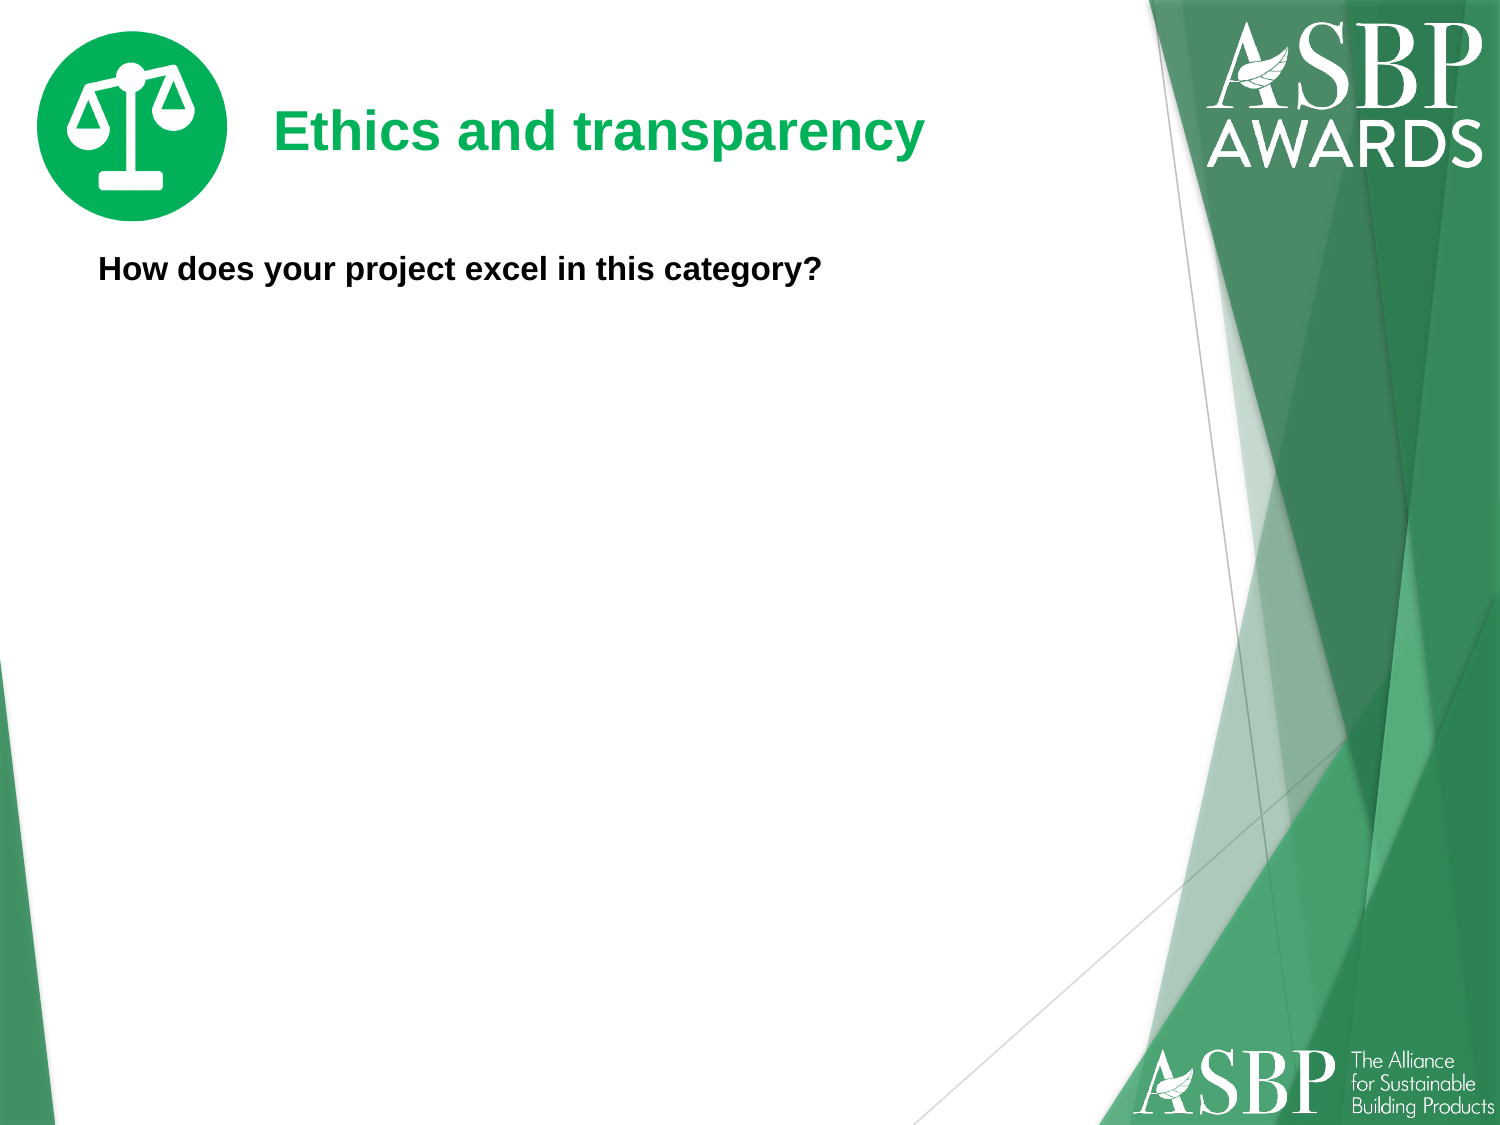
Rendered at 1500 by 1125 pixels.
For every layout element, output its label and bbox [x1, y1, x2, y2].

picture [36, 30, 228, 222]
picture [1201, 16, 1488, 173]
picture [1133, 1049, 1494, 1118]
